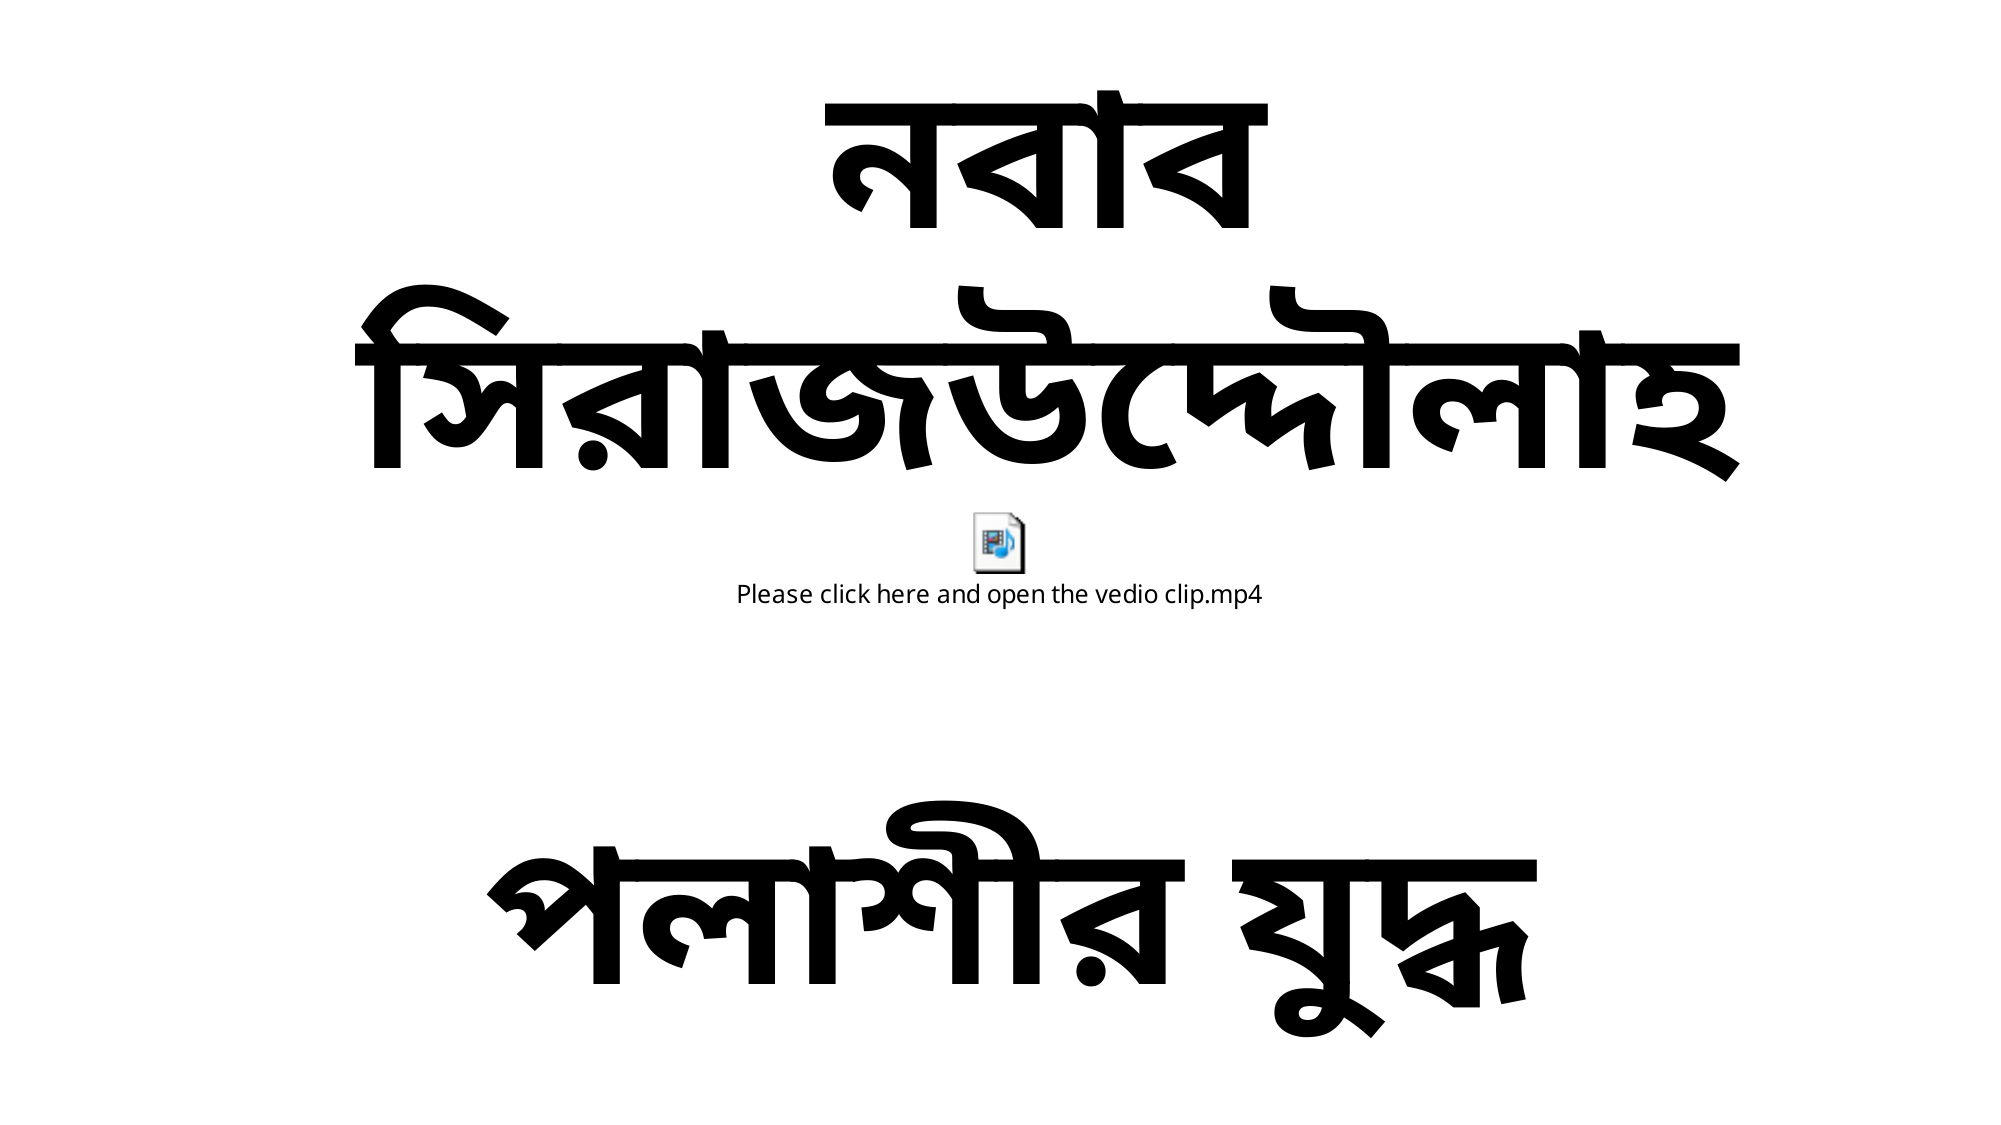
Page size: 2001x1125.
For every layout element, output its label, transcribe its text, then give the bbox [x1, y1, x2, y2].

text_box পলাশীর যুদ্ধ [426, 721, 1593, 1088]
text_box নবাব সিরাজউদ্দৌলাহ [299, 74, 1796, 463]
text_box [686, 505, 1314, 619]
